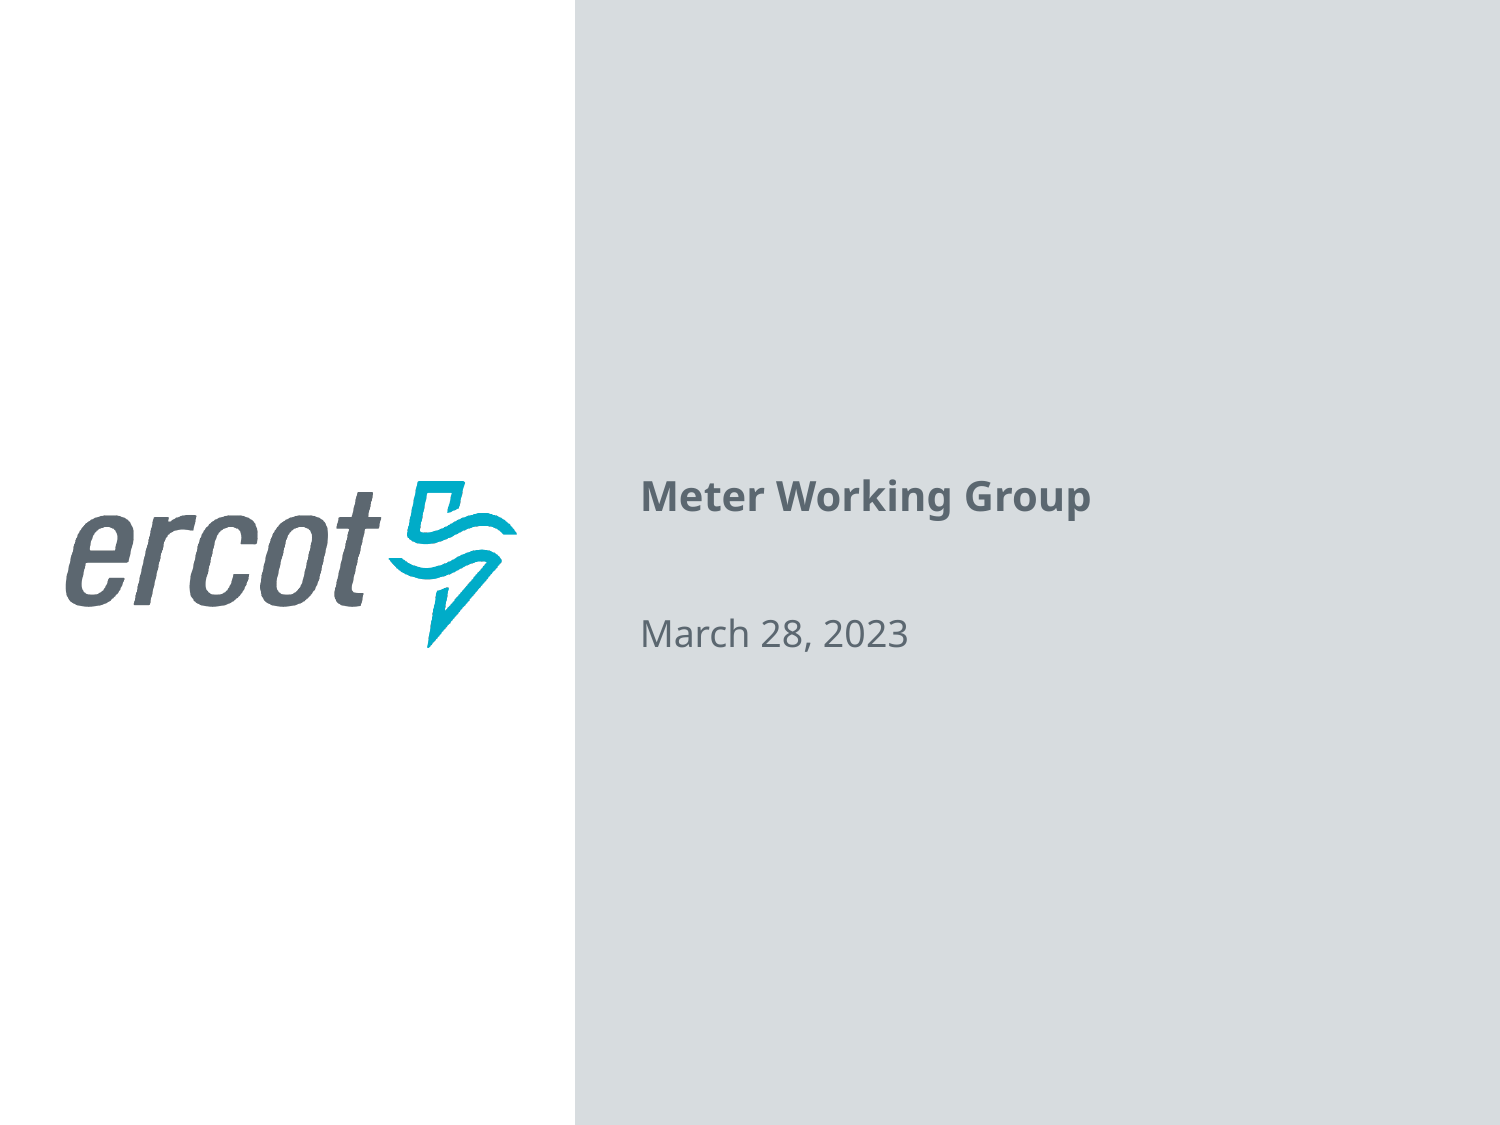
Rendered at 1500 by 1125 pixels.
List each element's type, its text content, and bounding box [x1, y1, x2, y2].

picture [56, 471, 525, 654]
text_box Meter Working Group March 28, 2023 [624, 462, 1488, 663]
